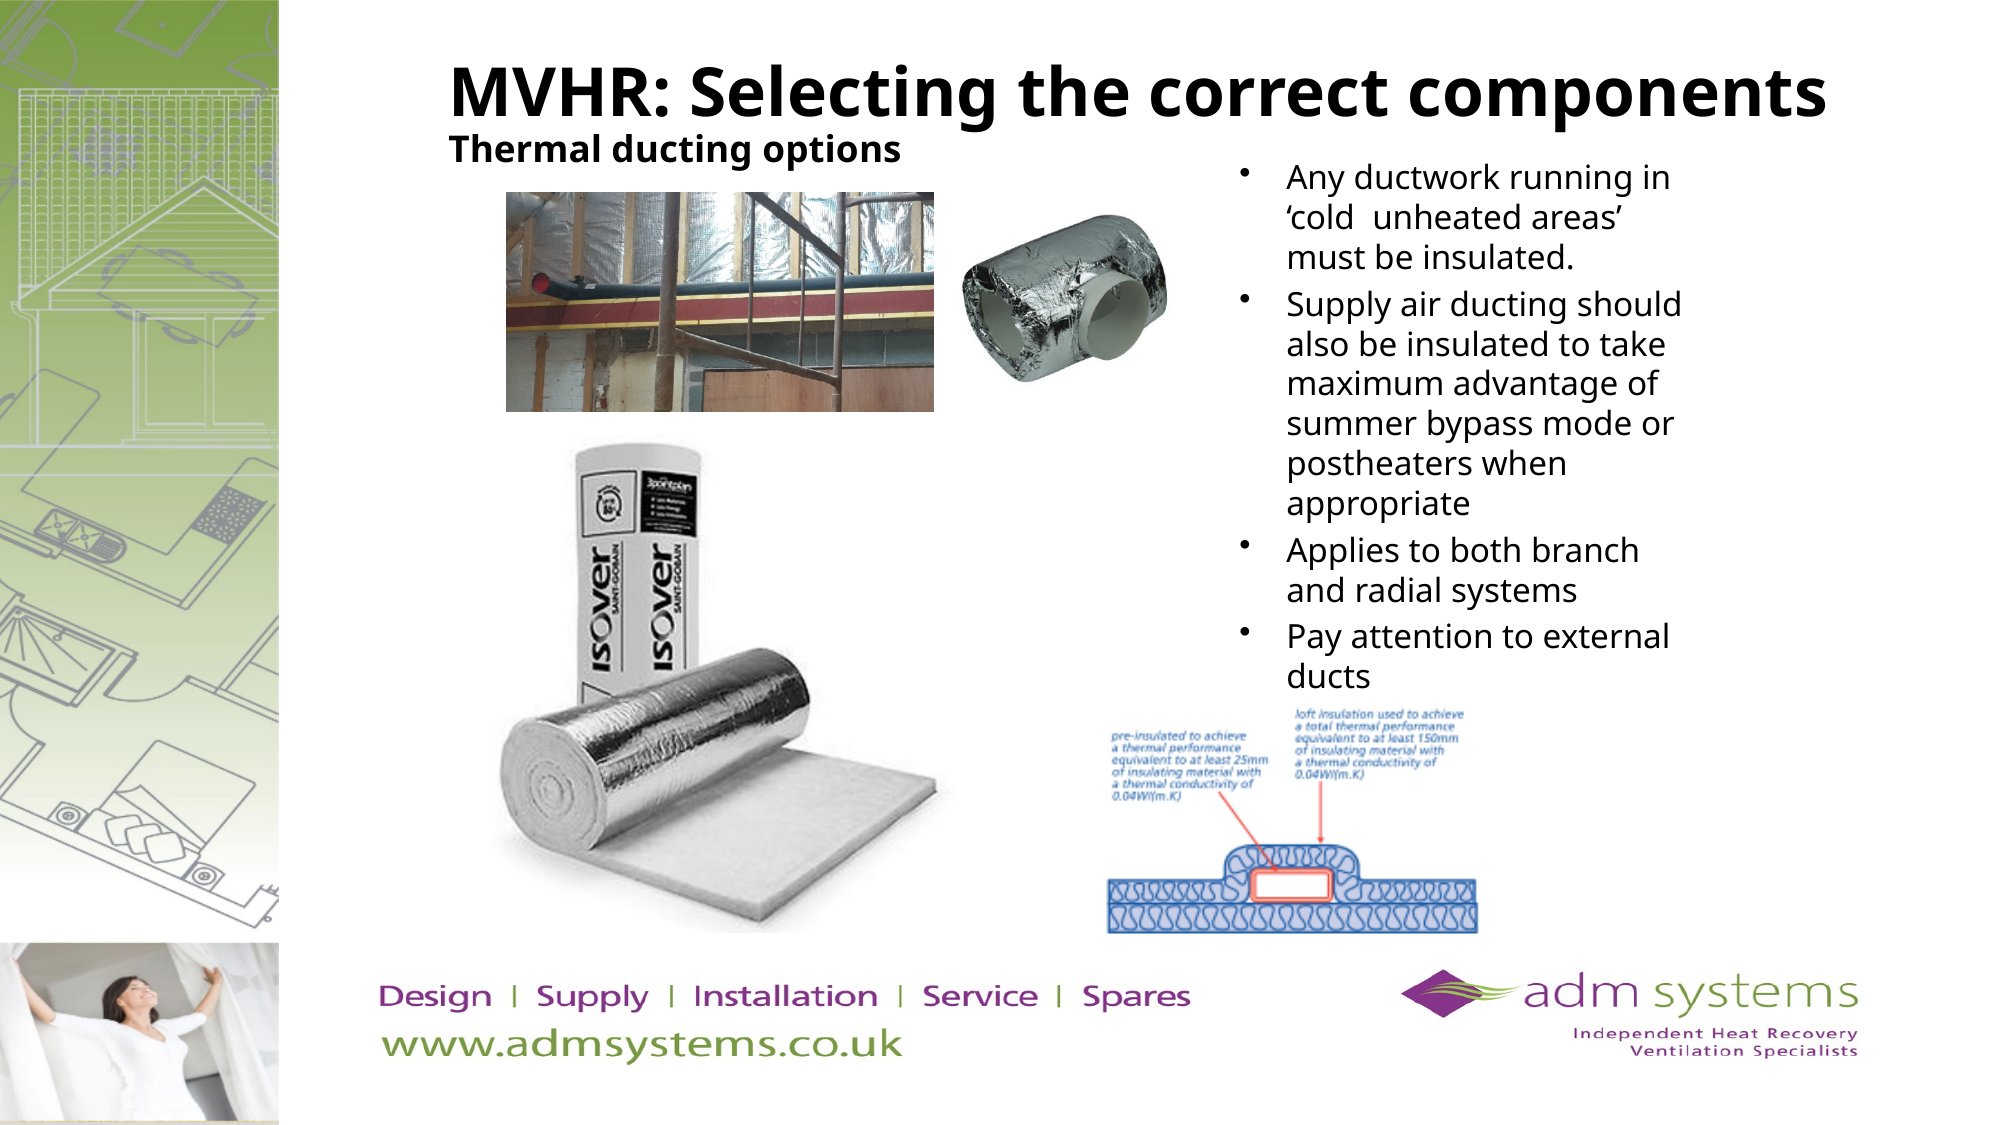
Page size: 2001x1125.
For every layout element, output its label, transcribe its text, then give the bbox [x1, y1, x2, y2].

picture [488, 431, 956, 933]
title MVHR: Selecting the correct components Thermal ducting options [433, 20, 1915, 208]
picture [0, 0, 279, 1125]
text_box Any ductwork running in ‘cold unheated areas’ must be insulated. Supply air ducting should also be insulated to take maximum advantage of summer bypass mode or postheaters when appropriate Applies to both branch and radial systems Pay attention to external ducts [1224, 148, 1703, 703]
picture [955, 207, 1174, 393]
picture [321, 681, 2000, 1125]
picture [506, 192, 934, 412]
